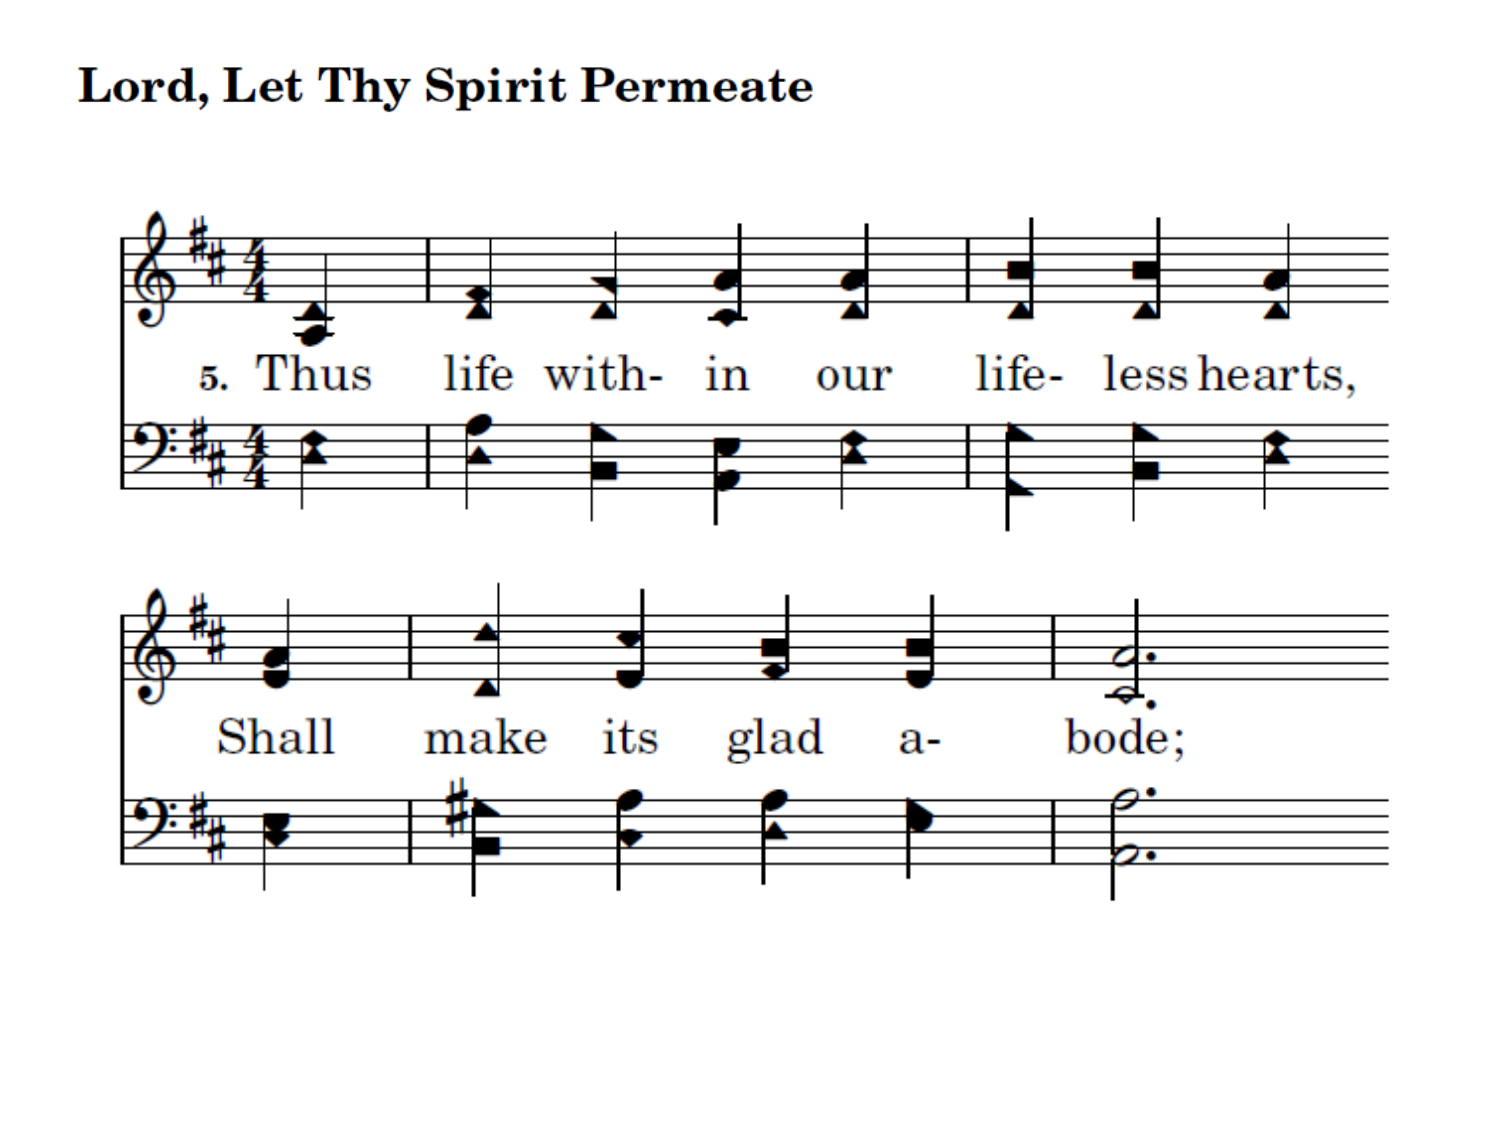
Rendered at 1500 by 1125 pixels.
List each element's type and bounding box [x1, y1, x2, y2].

picture [44, 49, 844, 126]
picture [98, 206, 1402, 919]
